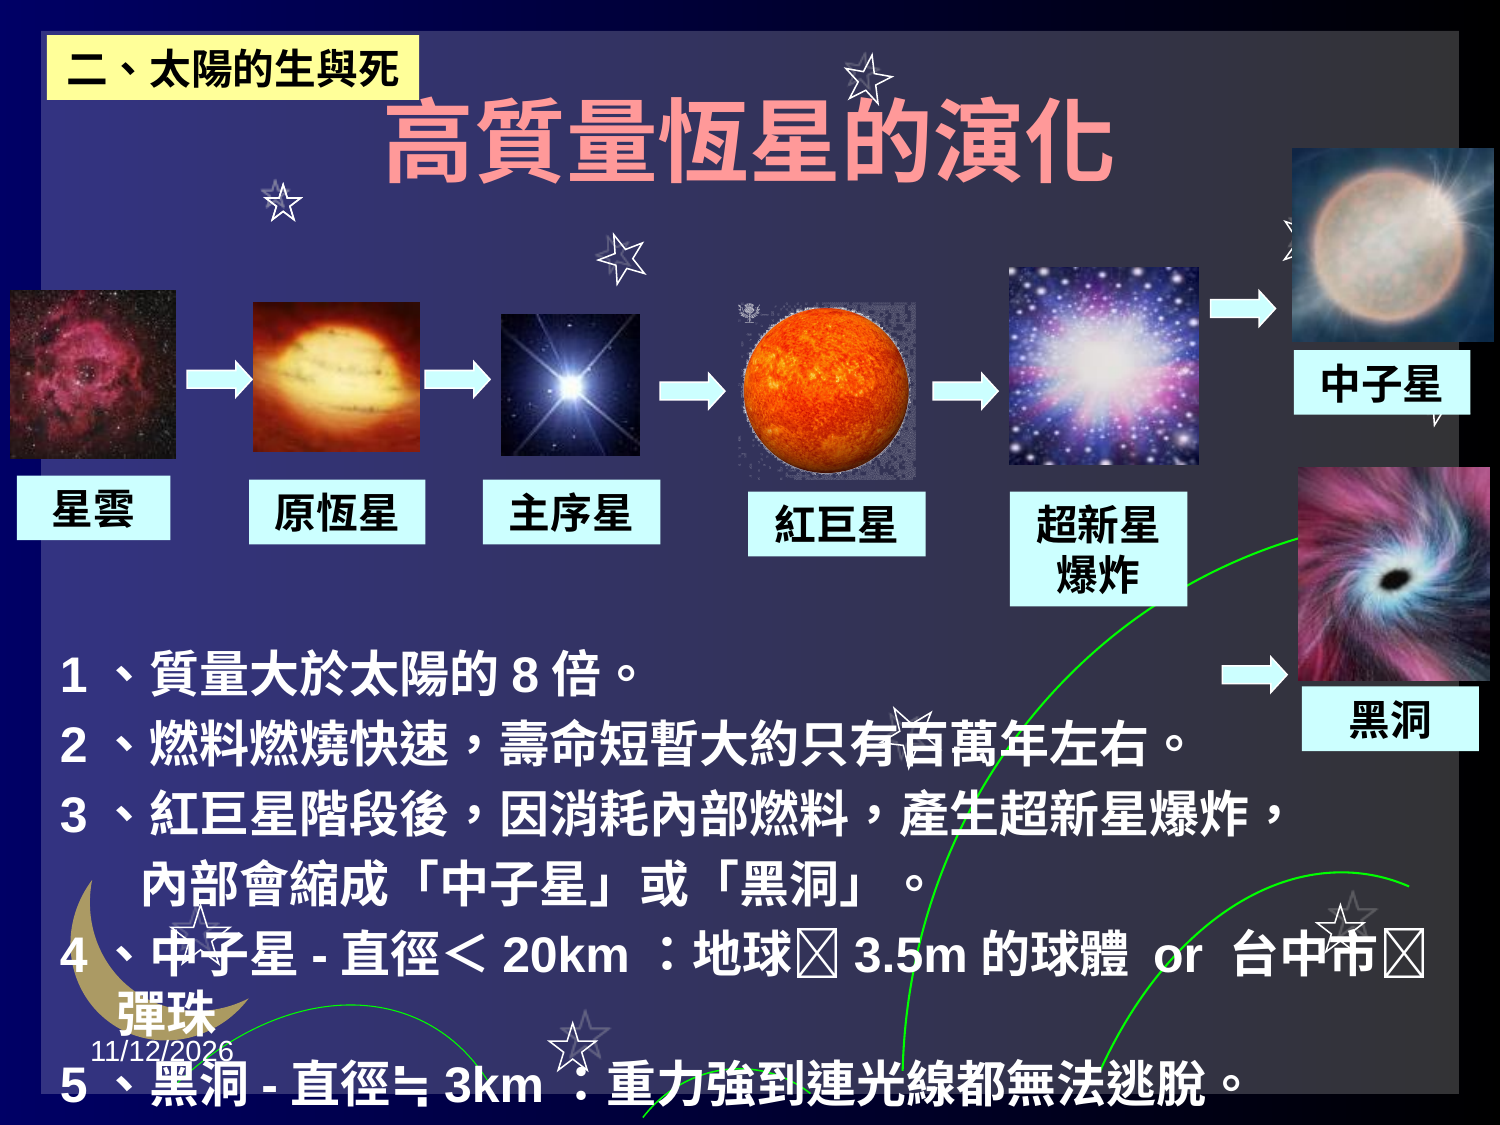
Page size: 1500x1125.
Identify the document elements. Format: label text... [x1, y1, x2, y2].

picture [1009, 267, 1199, 465]
text_box [933, 373, 999, 409]
text_box [187, 361, 253, 398]
text_box 主序星 [482, 479, 661, 545]
picture [738, 302, 916, 480]
text_box 二、太陽的生與死 [46, 35, 420, 100]
picture [501, 314, 640, 456]
text_box [1210, 290, 1276, 327]
text_box 超新星爆炸 [1009, 491, 1188, 607]
list 1、質量大於太陽的8倍。 2、燃料燃燒快速，壽命短暫大約只有百萬年左右。 3、紅巨星階段後，因消耗內部燃料，產生超新星爆炸， 內部會縮成「中子星」或「黑洞」。 4、中子星-直徑＜20km：地球3.5m的球體 or 台中市彈珠 5、黑洞-直徑≒3km：重力強到連光線都無法逃脫。 [44, 634, 1468, 1103]
text_box 原恆星 [249, 479, 426, 545]
picture [1292, 148, 1494, 342]
text_box 中子星 [1293, 350, 1471, 415]
text_box 紅巨星 [748, 491, 926, 557]
text_box [1222, 656, 1288, 693]
picture [10, 290, 176, 459]
text_box 黑洞 [1301, 686, 1479, 752]
title 高質量恆星的演化 [75, 45, 1425, 233]
text_box [425, 361, 491, 398]
picture [1298, 467, 1490, 681]
picture [253, 302, 420, 452]
text_box 星雲 [16, 475, 171, 541]
text_box [660, 373, 725, 409]
